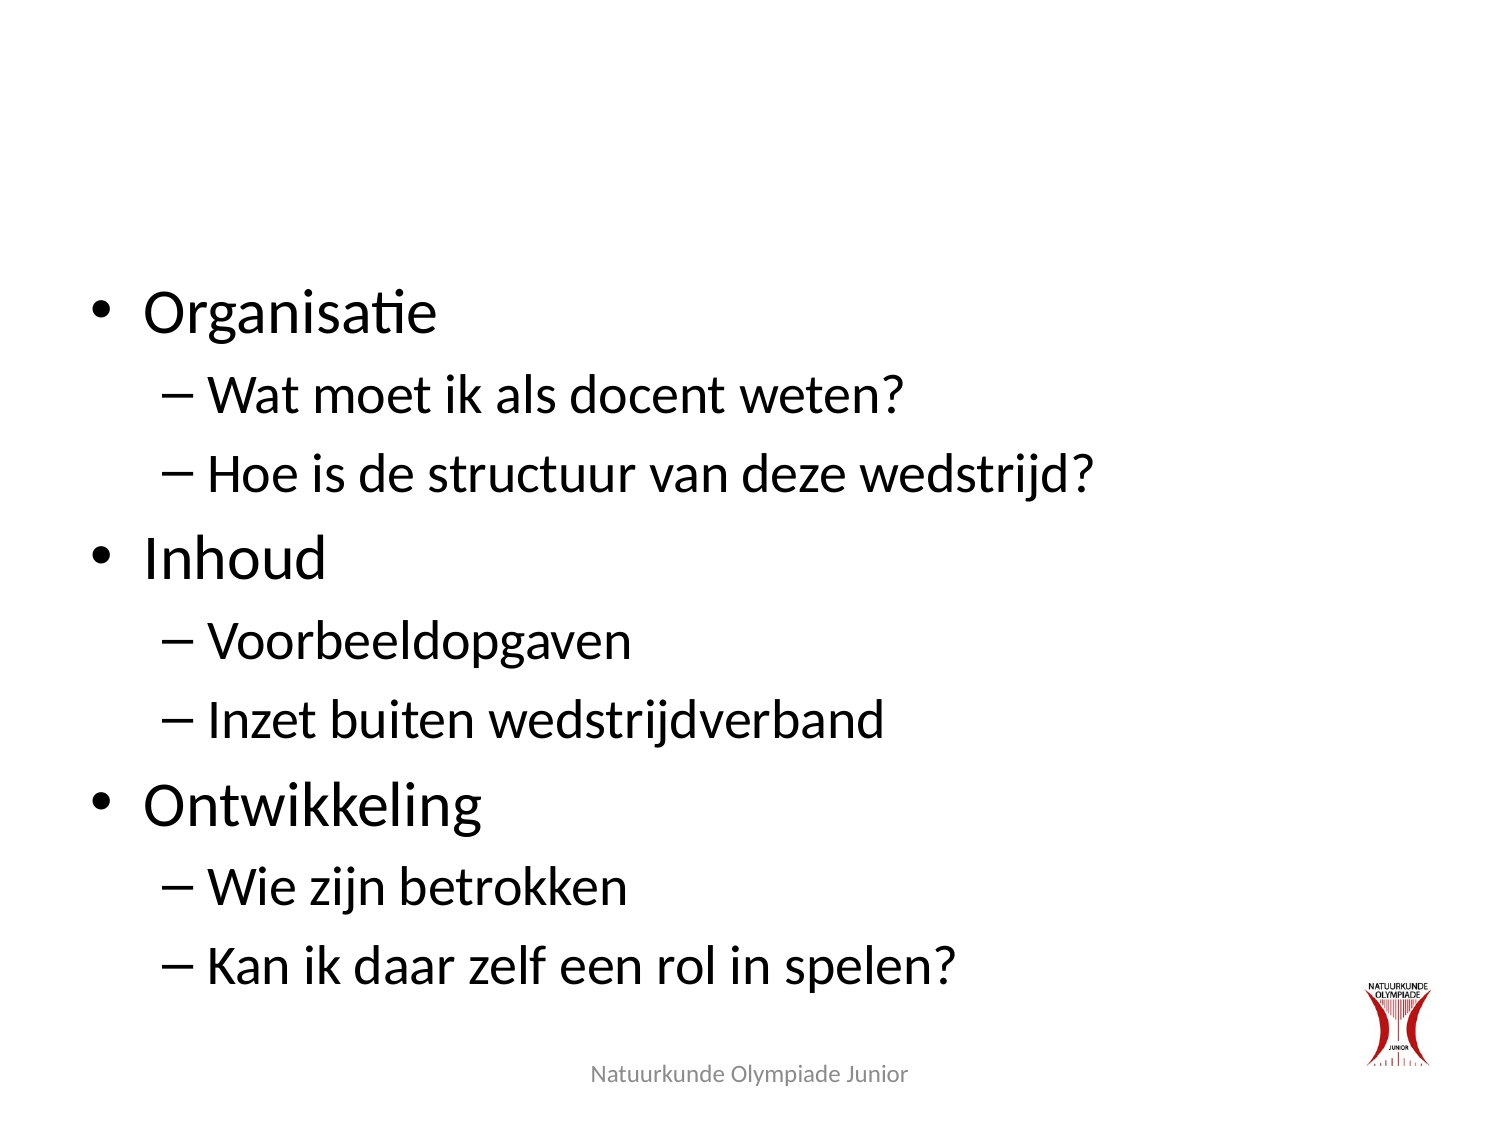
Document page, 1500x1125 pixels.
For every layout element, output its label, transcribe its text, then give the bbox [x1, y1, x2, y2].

picture [1363, 975, 1431, 1067]
list Organisatie Wat moet ik als docent weten? Hoe is de structuur van deze wedstrijd? Inhoud Voorbeeldopgaven Inzet buiten wedstrijdverband Ontwikkeling Wie zijn betrokken Kan ik daar zelf een rol in spelen? [75, 262, 1425, 1005]
footer Natuurkunde Olympiade Junior [512, 1042, 988, 1103]
